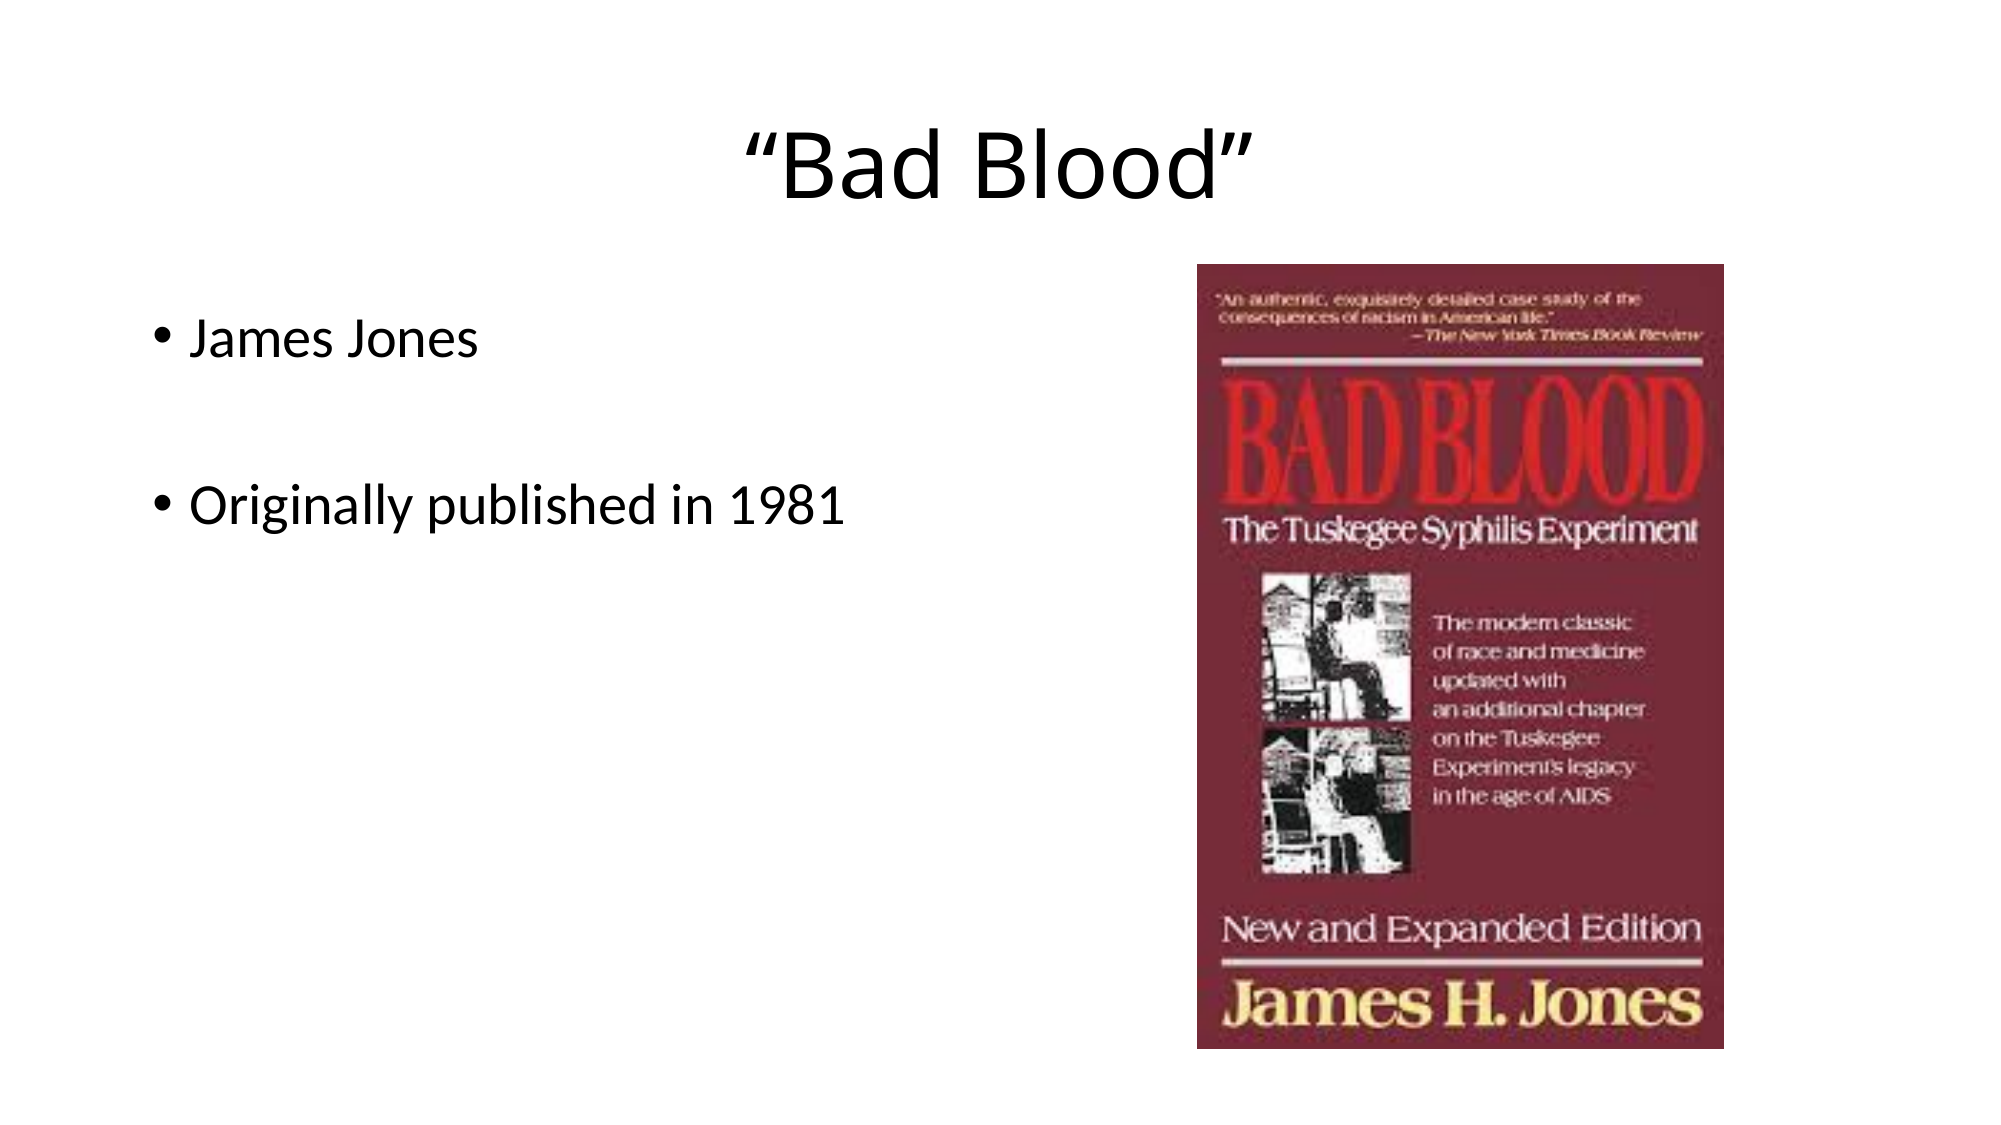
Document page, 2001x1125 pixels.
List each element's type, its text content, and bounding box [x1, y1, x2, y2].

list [1197, 264, 1724, 1049]
title “Bad Blood” [137, 59, 1863, 278]
list James Jones Originally published in 1981 [137, 299, 988, 1014]
